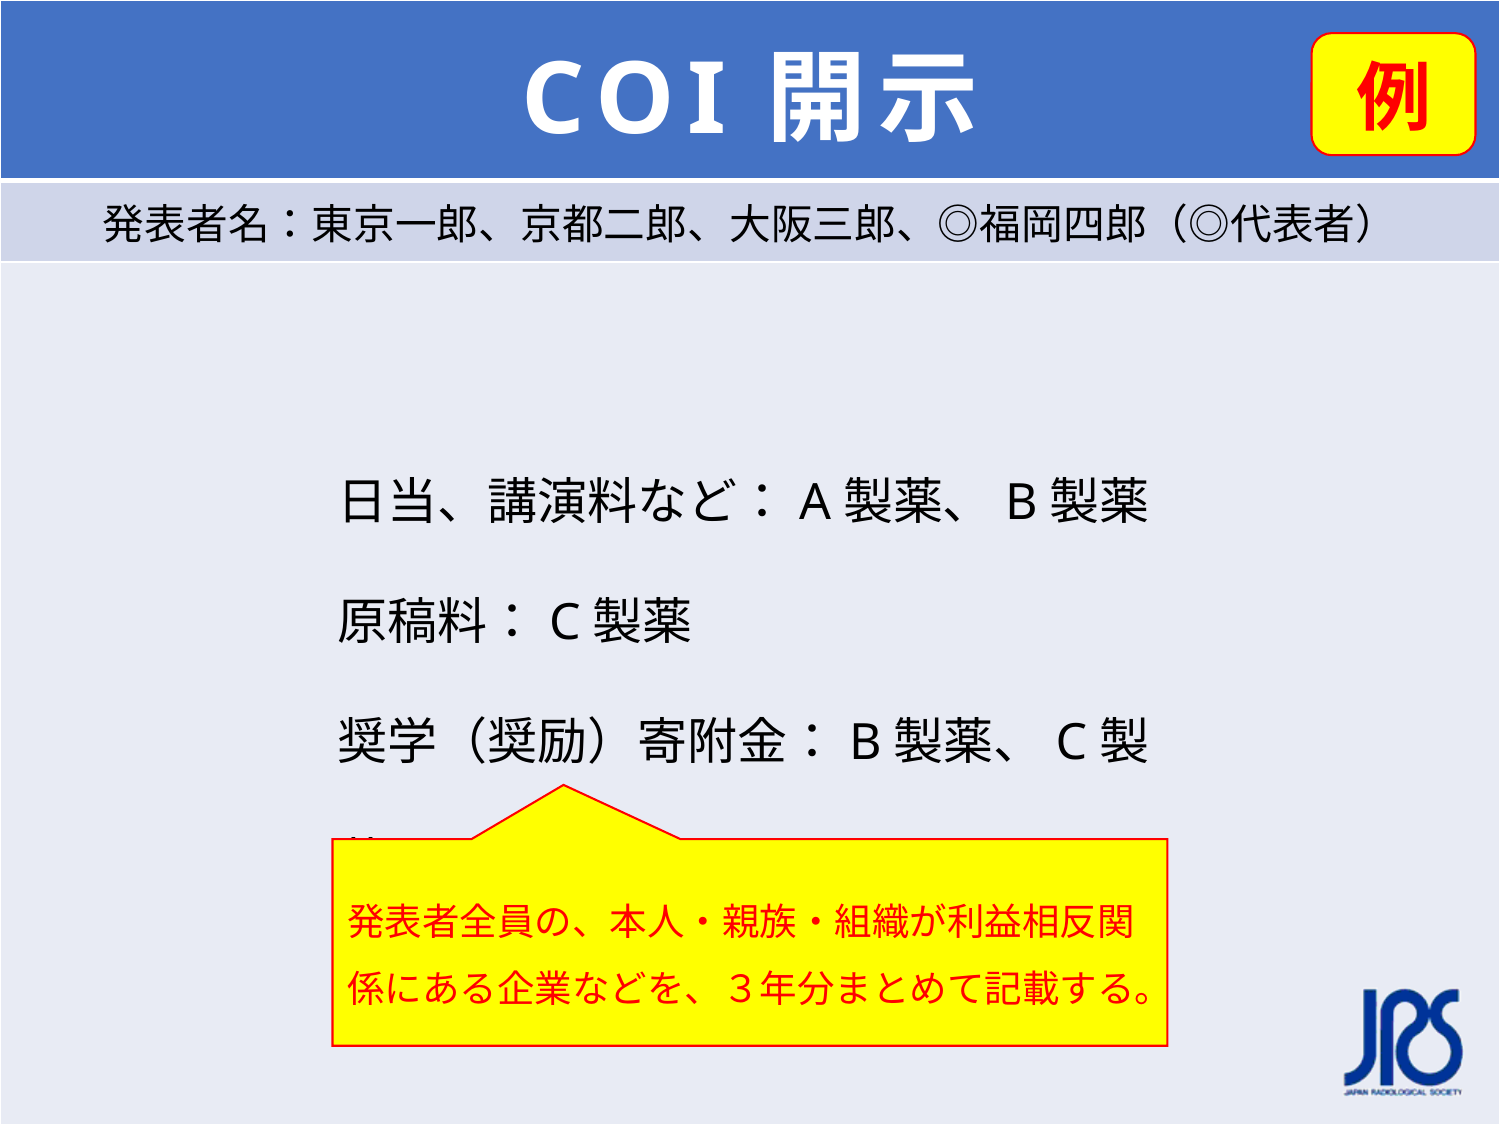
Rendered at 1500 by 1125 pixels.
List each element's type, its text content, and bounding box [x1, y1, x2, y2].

text_box 発表者全員の、本人・親族・組織が利益相反関係にある企業などを、３年分まとめて記載する。 [331, 783, 1169, 1047]
picture [1340, 980, 1466, 1106]
text_box 例 [1310, 32, 1477, 157]
table_header COI開示 [1, 1, 1499, 178]
table_cell 発表者名：東京一郎、京都二郎、大阪三郎、◎福岡四郎（◎代表者） [1, 183, 1499, 261]
text_box 日当、講演料など：A製薬、B製薬 原稿料：C製薬 奨学（奨励）寄附金：B製薬、C製薬 [322, 401, 1178, 897]
